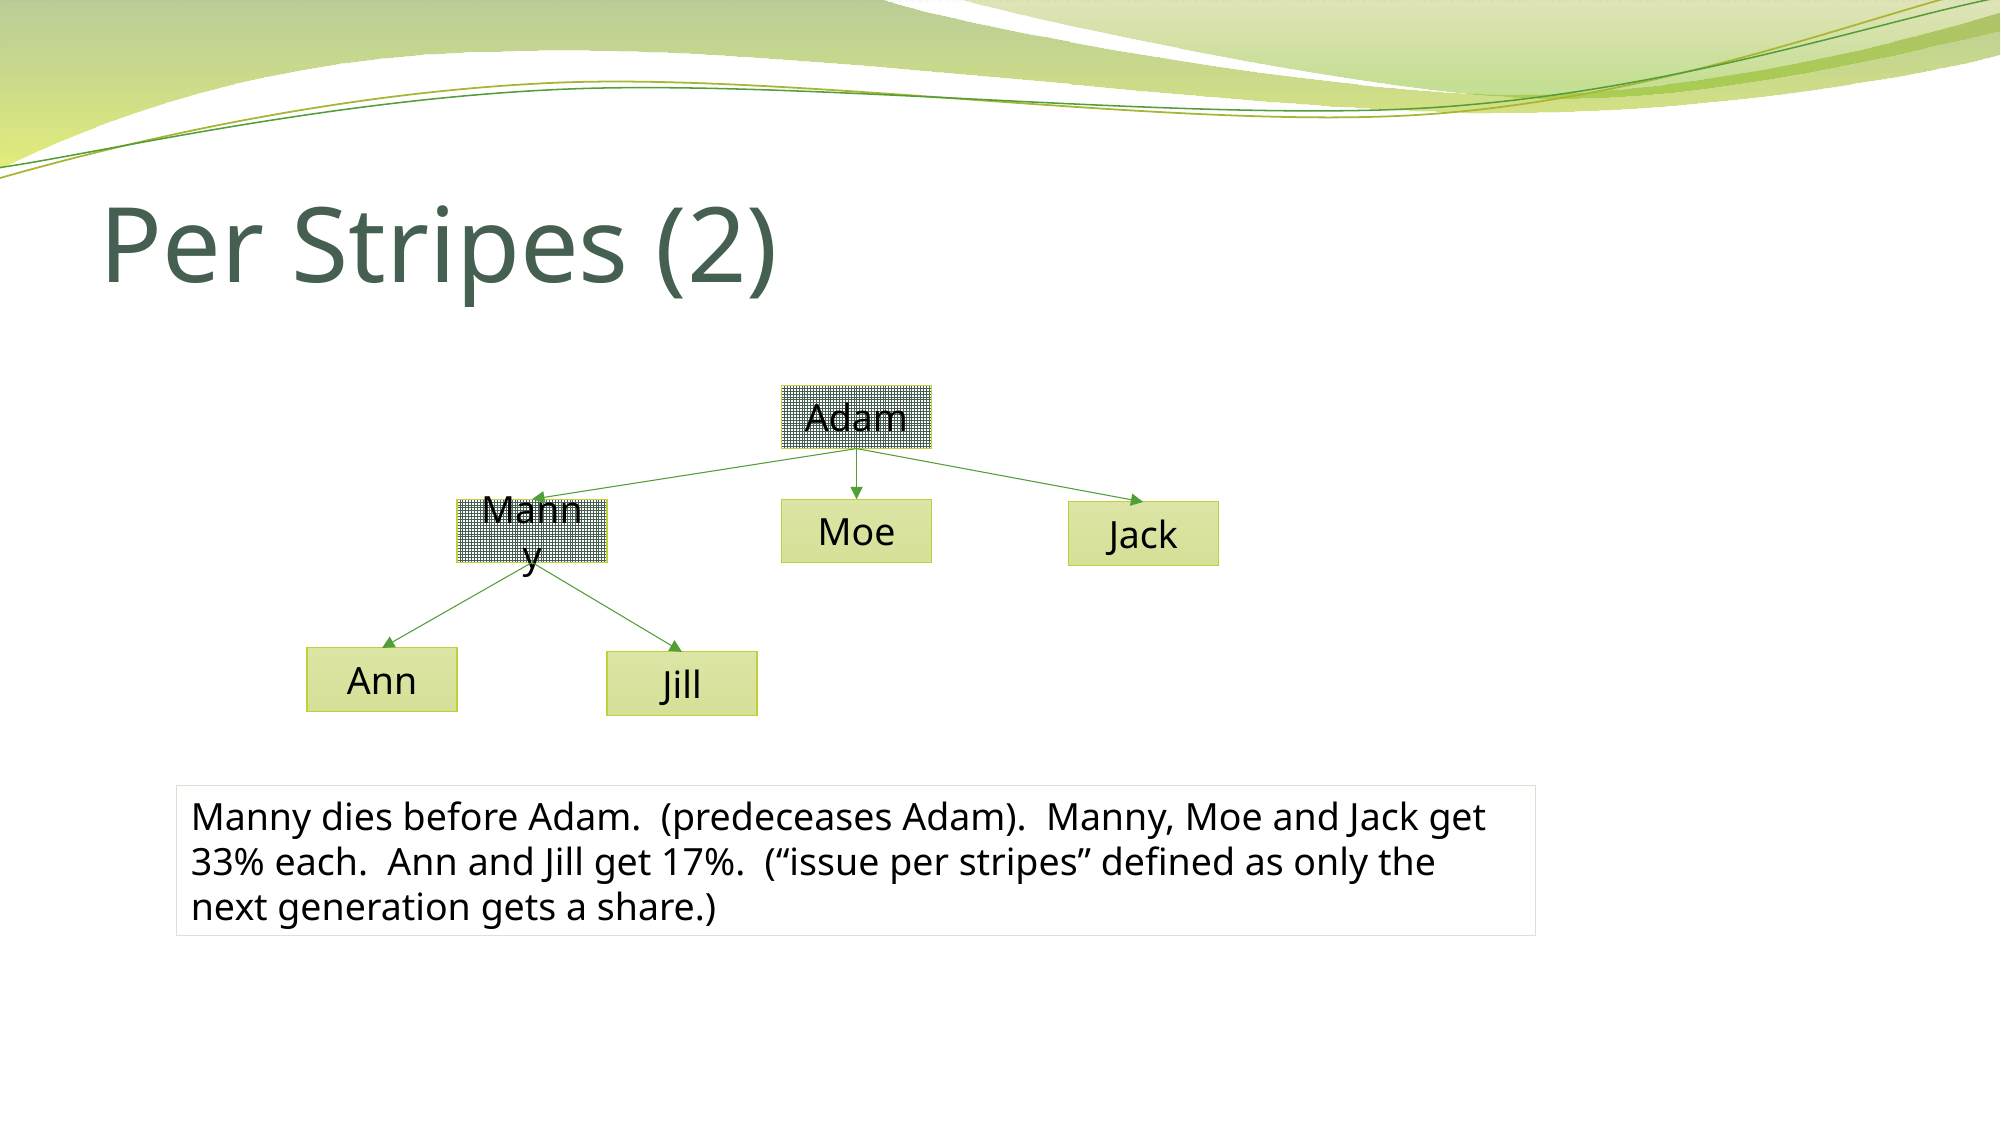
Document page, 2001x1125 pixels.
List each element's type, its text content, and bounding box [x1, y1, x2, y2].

text_box Jill [606, 651, 758, 716]
text_box Ann [306, 647, 458, 712]
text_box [531, 448, 856, 500]
text_box Manny dies before Adam. (predeceases Adam). Manny, Moe and Jack get 33% each. Ann and Jill get 17%. (“issue per stripes” defined as only the next generation gets a share.) [176, 785, 1536, 936]
text_box Manny [456, 499, 608, 562]
text_box Jack [1068, 501, 1219, 566]
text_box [381, 562, 531, 648]
text_box Adam [781, 385, 932, 448]
text_box Moe [781, 500, 932, 563]
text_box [856, 448, 1144, 502]
title Per Stripes (2) [99, 115, 1917, 303]
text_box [531, 562, 683, 652]
